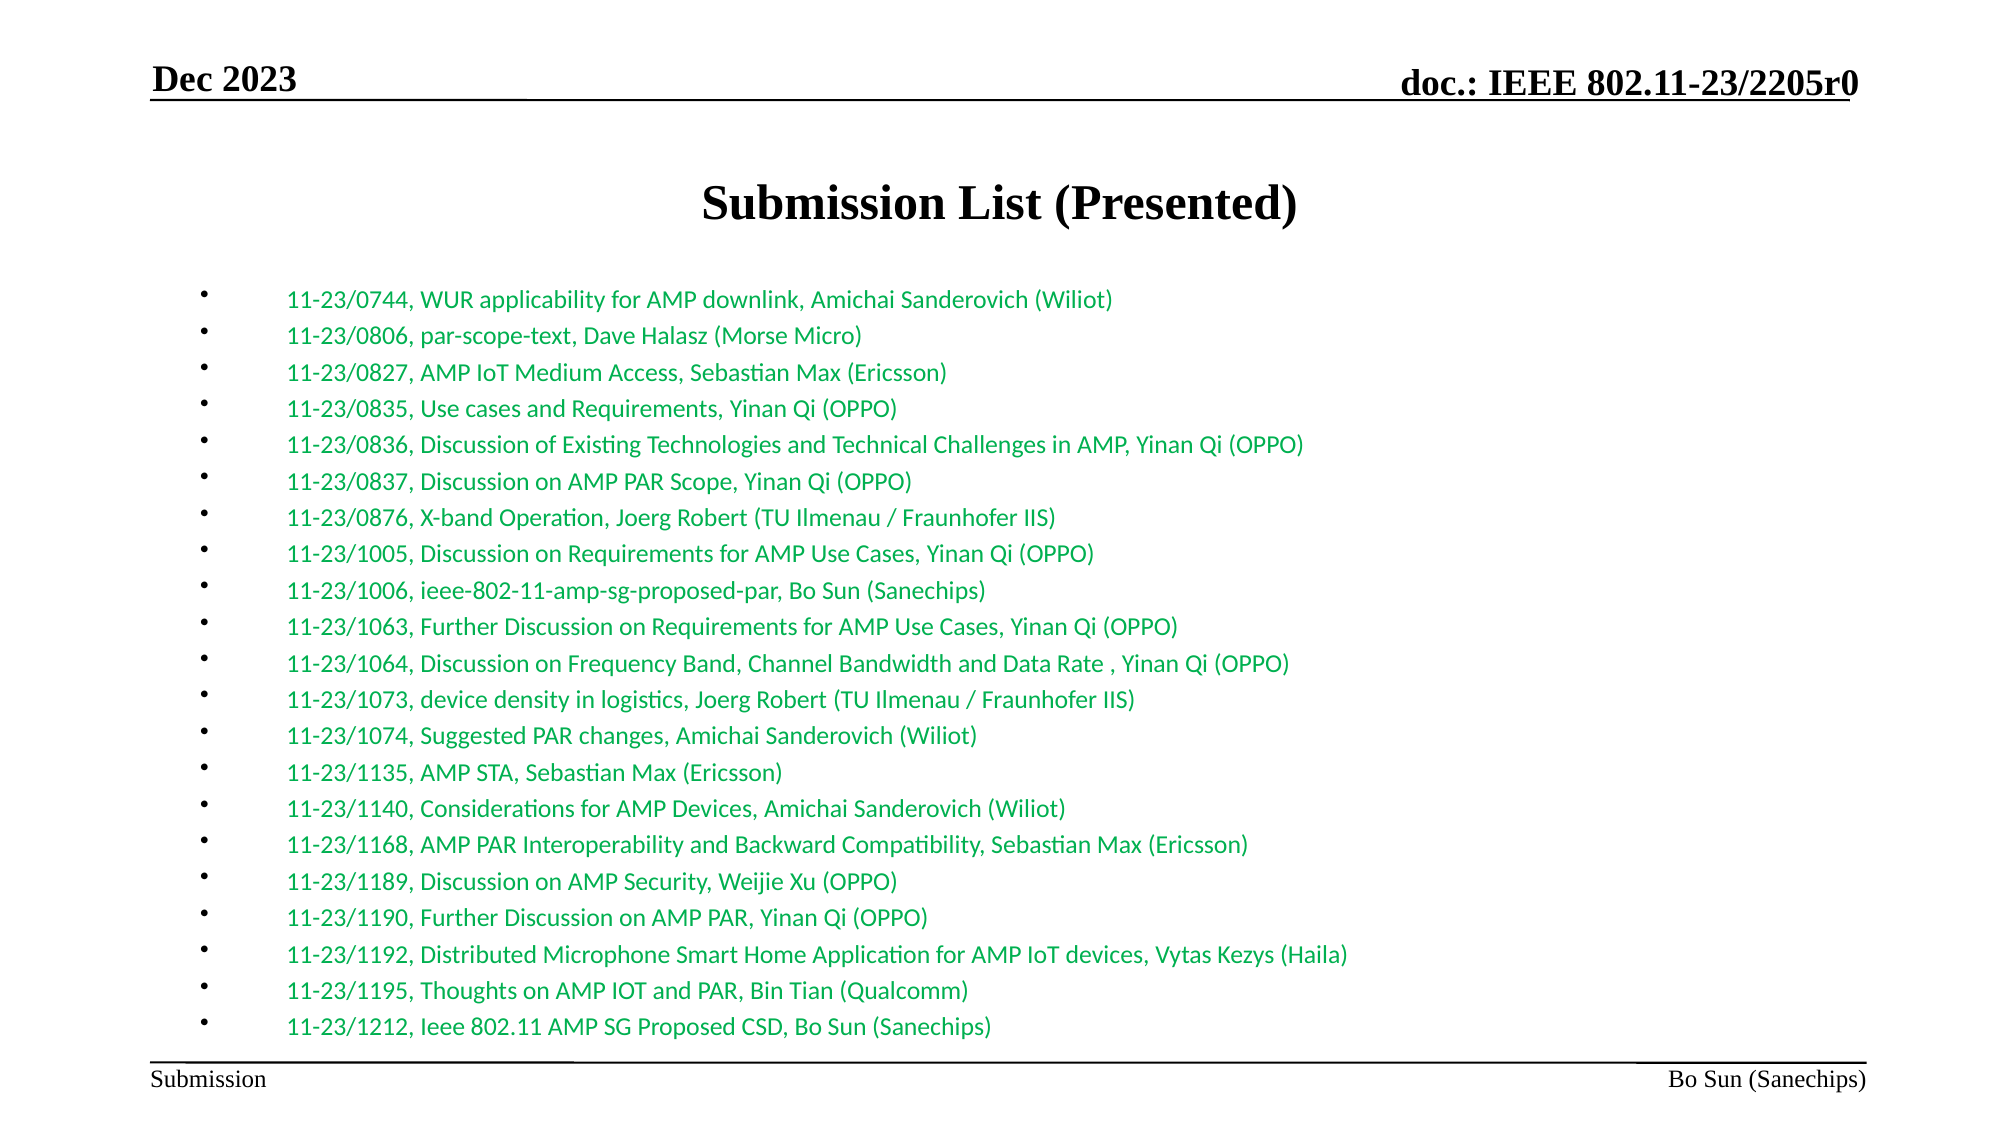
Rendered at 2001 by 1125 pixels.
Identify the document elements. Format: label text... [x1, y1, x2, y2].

text_box 11-23/0744, WUR applicability for AMP downlink, Amichai Sanderovich (Wiliot) 11-23/0806, par-scope-text, Dave Halasz (Morse Micro) 11-23/0827, AMP IoT Medium Access, Sebastian Max (Ericsson) 11-23/0835, Use cases and Requirements, Yinan Qi (OPPO) 11-23/0836, Discussion of Existing Technologies and Technical Challenges in AMP, Yinan Qi (OPPO) 11-23/0837, Discussion on AMP PAR Scope, Yinan Qi (OPPO) 11-23/0876, X-band Operation, Joerg Robert (TU Ilmenau / Fraunhofer IIS) 11-23/1005, Discussion on Requirements for AMP Use Cases, Yinan Qi (OPPO) 11-23/1006, ieee-802-11-amp-sg-proposed-par, Bo Sun (Sanechips) 11-23/1063, Further Discussion on Requirements for AMP Use Cases, Yinan Qi (OPPO) 11-23/1064, Discussion on Frequency Band, Channel Bandwidth and Data Rate , Yinan Qi (OPPO) 11-23/1073, device density in logistics, Joerg Robert (TU Ilmenau / Fraunhofer IIS) 11-23/1074, Suggested PAR changes, Amichai Sanderovich (Wiliot) 11-23/1135, AMP STA, Sebastian Max (Ericsson) 11-23/1140, Considerations for AMP Devices, Amichai Sanderovich (Wiliot) 11-23/1168, AMP PAR Interoperability and Backward Compatibility, Sebastian Max (Ericsson) 11-23/1189, Discussion on AMP Security, Weijie Xu (OPPO) 11-23/1190, Further Discussion on AMP PAR, Yinan Qi (OPPO) 11-23/1192, Distributed Microphone Smart Home Application for AMP IoT devices, Vytas Kezys (Haila) 11-23/1195, Thoughts on AMP IOT and PAR, Bin Tian (Qualcomm) 11-23/1212, Ieee 802.11 AMP SG Proposed CSD, Bo Sun (Sanechips) [154, 275, 1830, 1050]
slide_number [152, 54, 563, 100]
footer Bo Sun (Sanechips) [1169, 1061, 1867, 1093]
title Submission List (Presented) [149, 112, 1850, 288]
